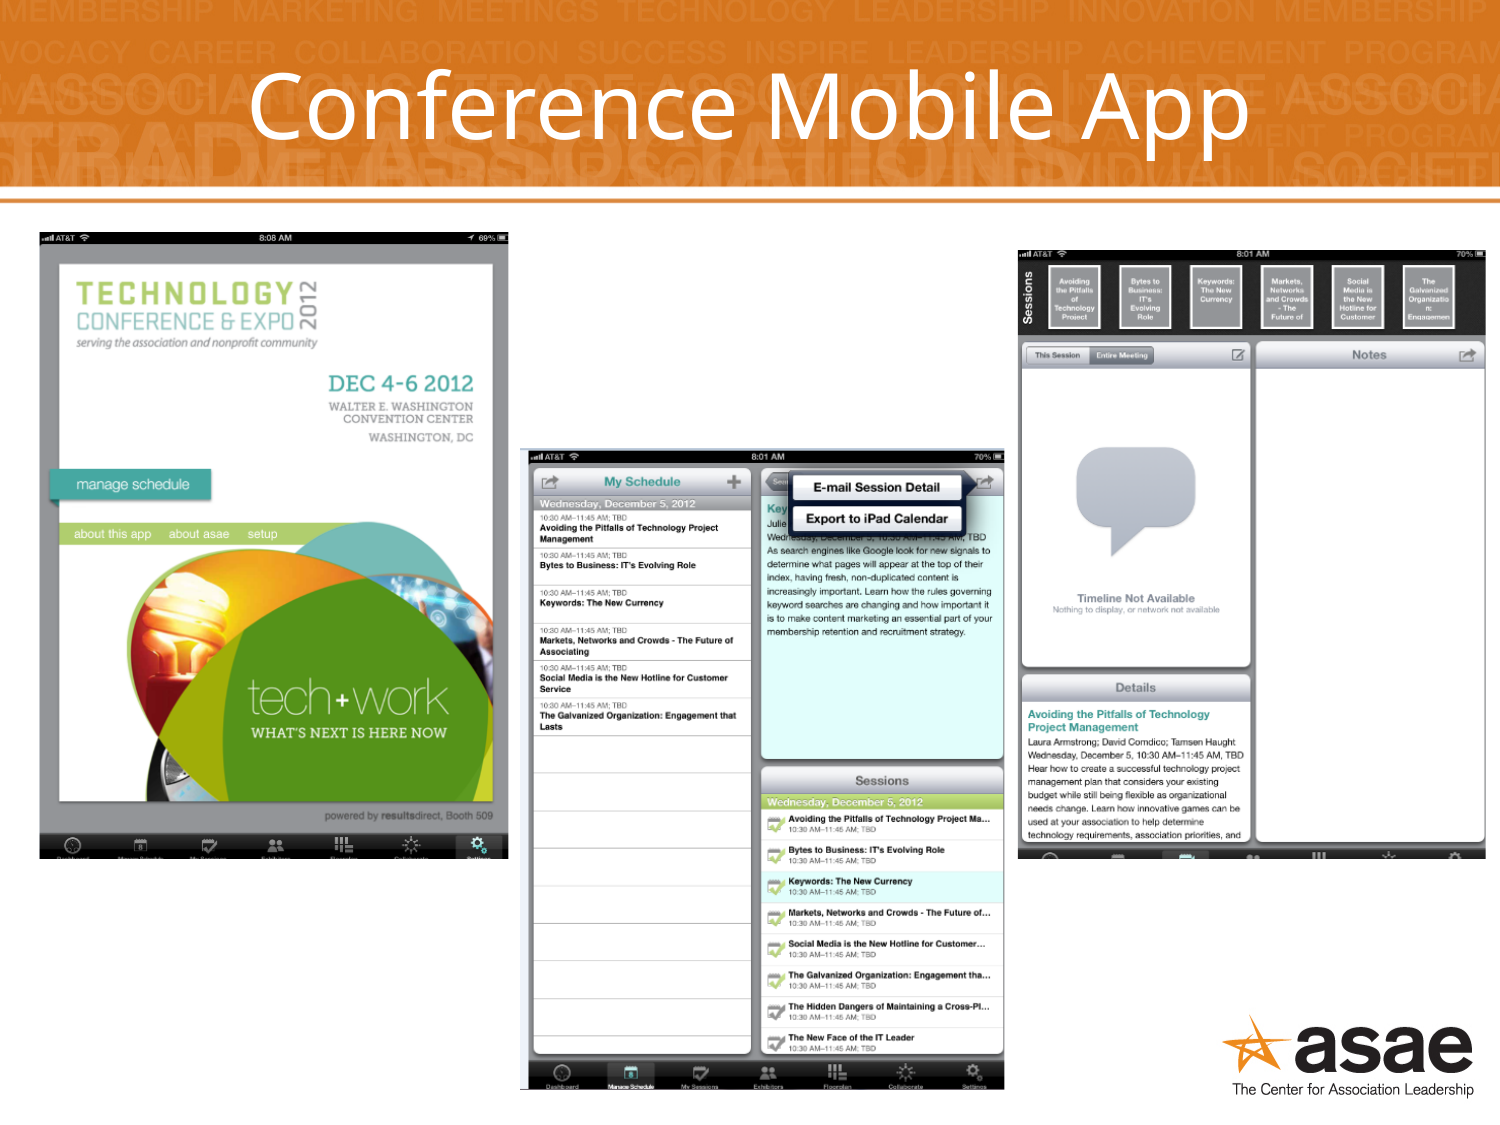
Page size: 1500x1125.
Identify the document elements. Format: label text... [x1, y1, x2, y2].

title Conference Mobile App [74, 8, 1426, 197]
picture [0, 0, 1500, 1125]
